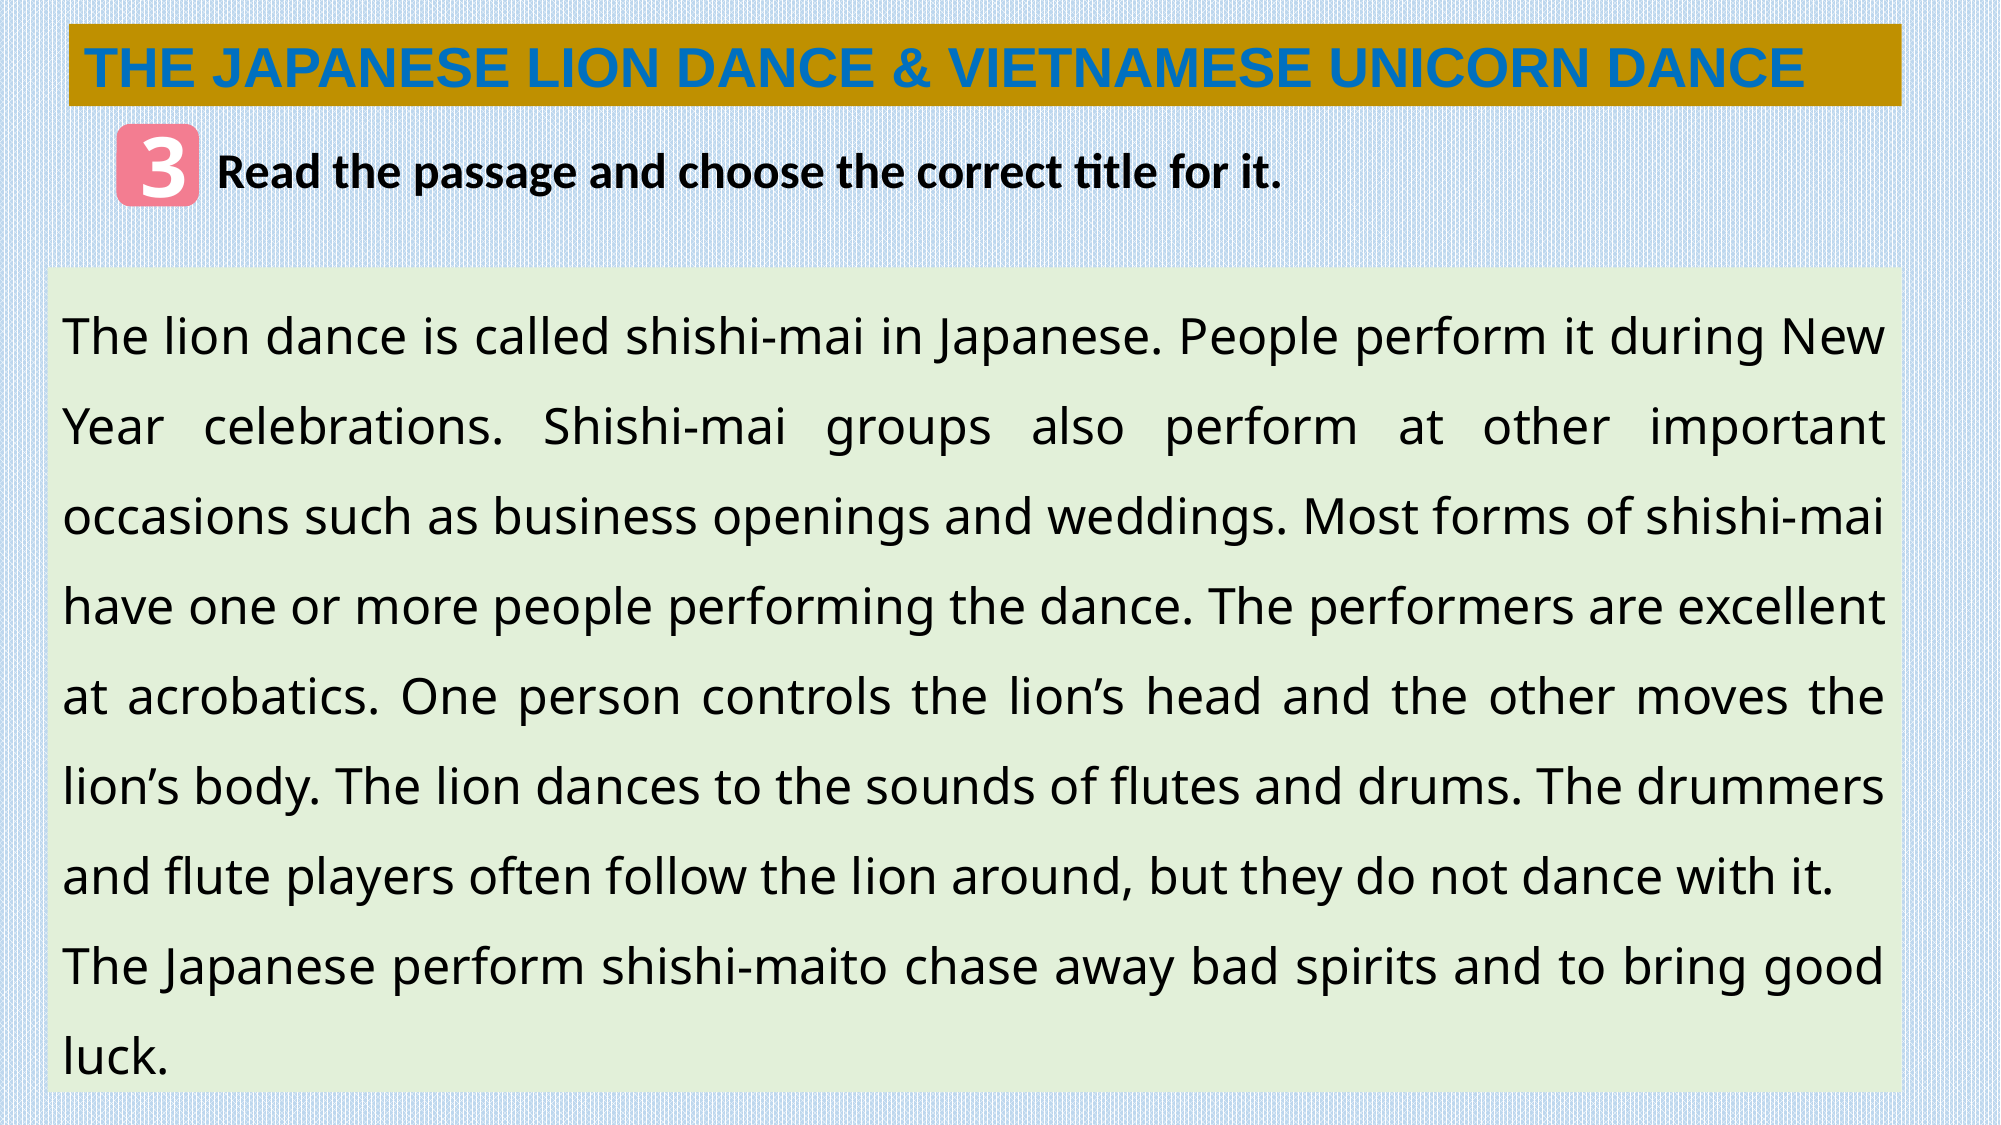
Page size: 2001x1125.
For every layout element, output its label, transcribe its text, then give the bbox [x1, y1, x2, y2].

text_box [191, 124, 200, 207]
text_box 3 [125, 107, 191, 222]
text_box [115, 123, 125, 207]
text_box The lion dance is called shishi-mai in Japanese. People perform it during New Year celebrations. Shishi-mai groups also perform at other important occasions such as business openings and weddings. Most forms of shishi-mai have one or more people performing the dance. The performers are excellent at acrobatics. One person controls the lion’s head and the other moves the lion’s body. The lion dances to the sounds of flutes and drums. The drummers and flute players often follow the lion around, but they do not dance with it. The Japanese perform shishi-maito chase away bad spirits and to bring good luck. [47, 267, 1902, 1093]
text_box Read the passage and choose the correct title for it. [202, 130, 1405, 206]
text_box THE JAPANESE LION DANCE & VIETNAMESE UNICORN DANCE [69, 23, 1902, 107]
